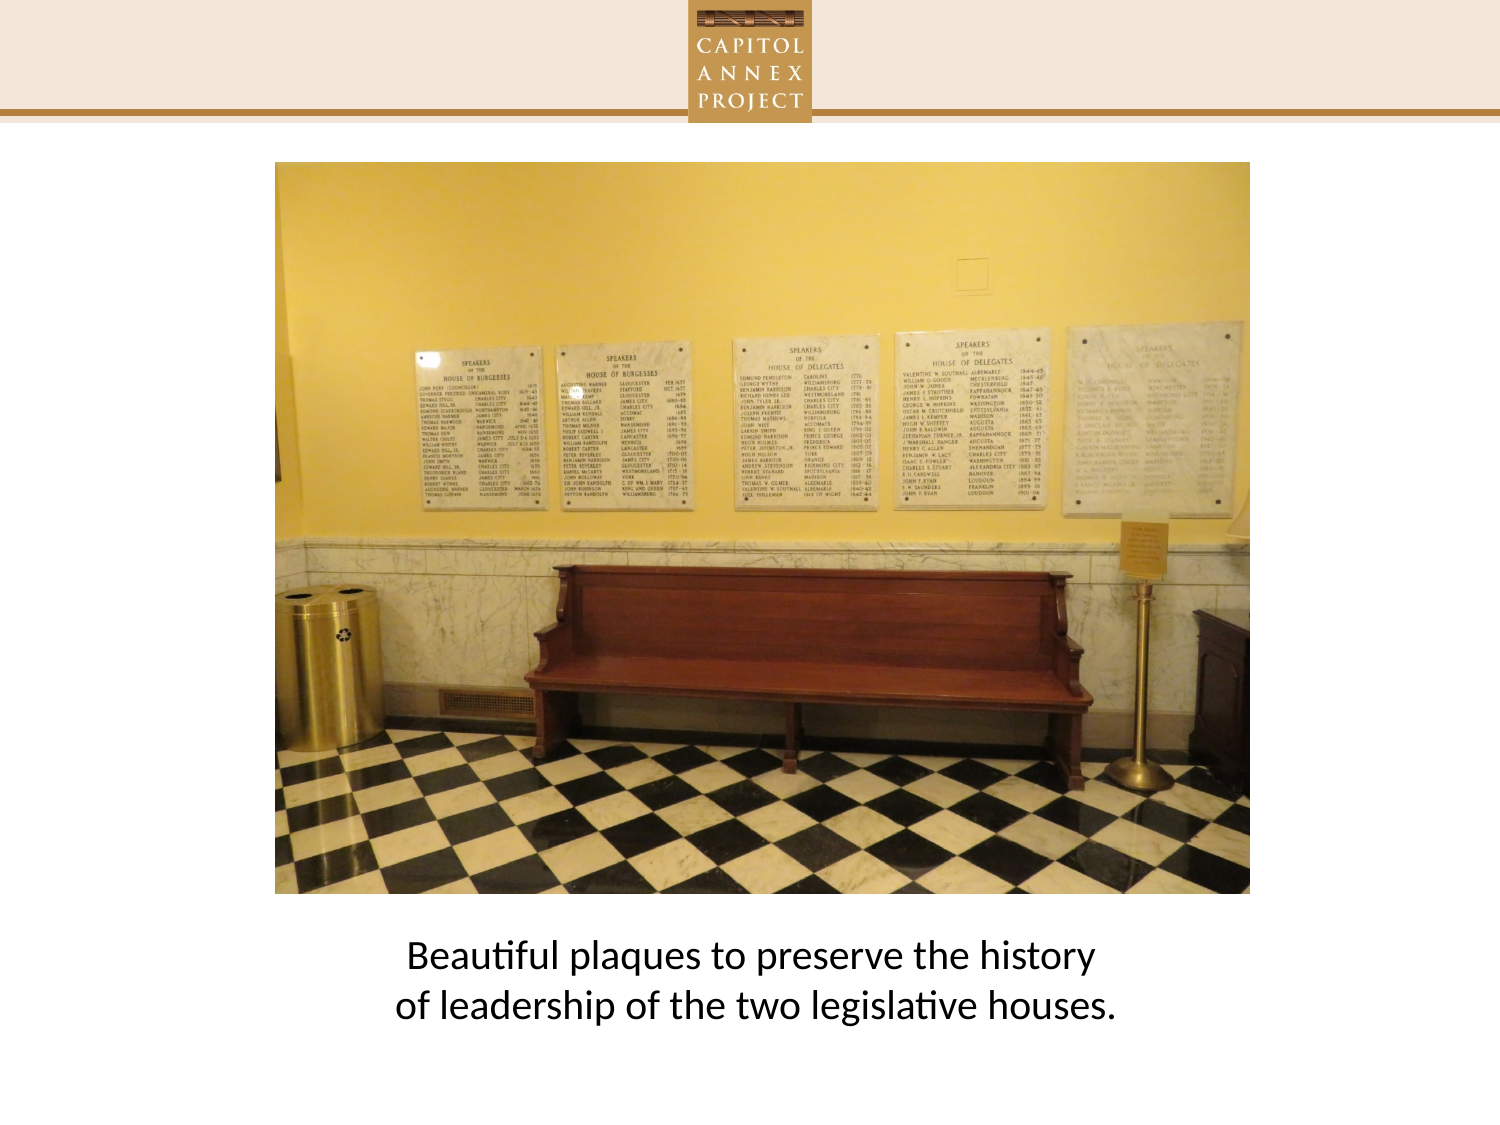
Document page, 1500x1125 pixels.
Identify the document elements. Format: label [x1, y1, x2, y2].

text_box [24, 162, 1488, 1031]
picture [688, 0, 812, 123]
